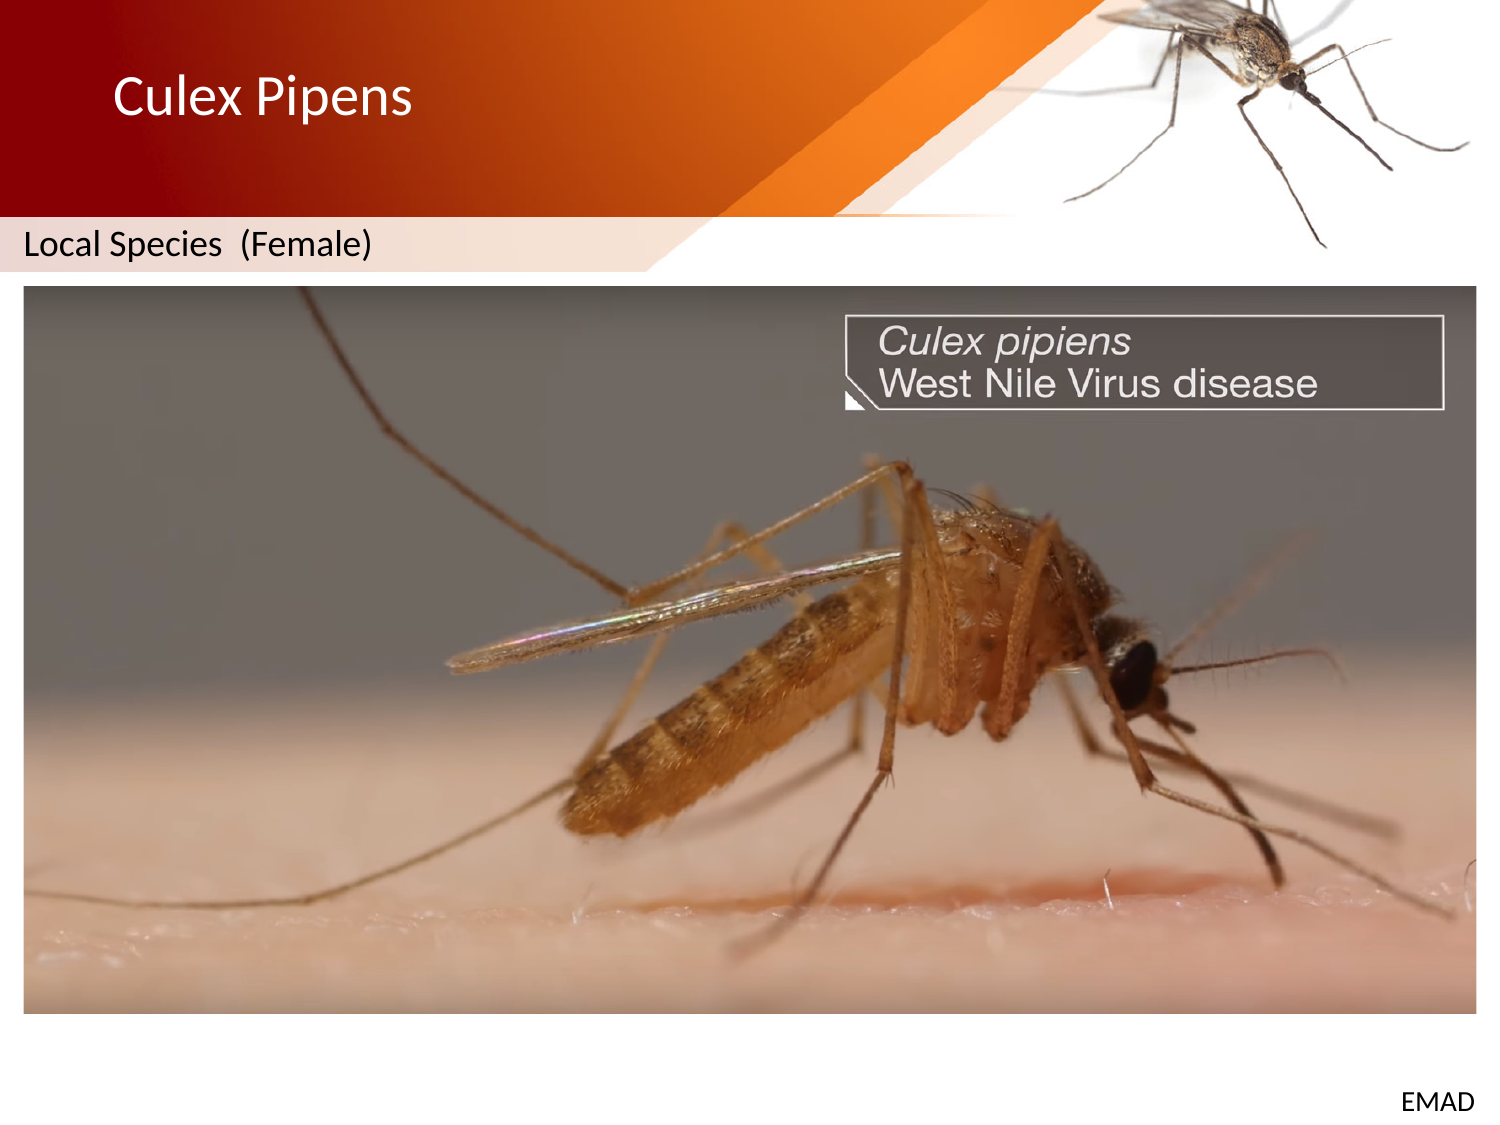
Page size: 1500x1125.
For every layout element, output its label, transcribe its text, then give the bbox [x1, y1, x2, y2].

text_box Local Species (Female) [8, 211, 535, 272]
text_box EMAD [1376, 1074, 1500, 1125]
text_box Culex Pipens [98, 49, 500, 137]
picture [0, 0, 1500, 1125]
